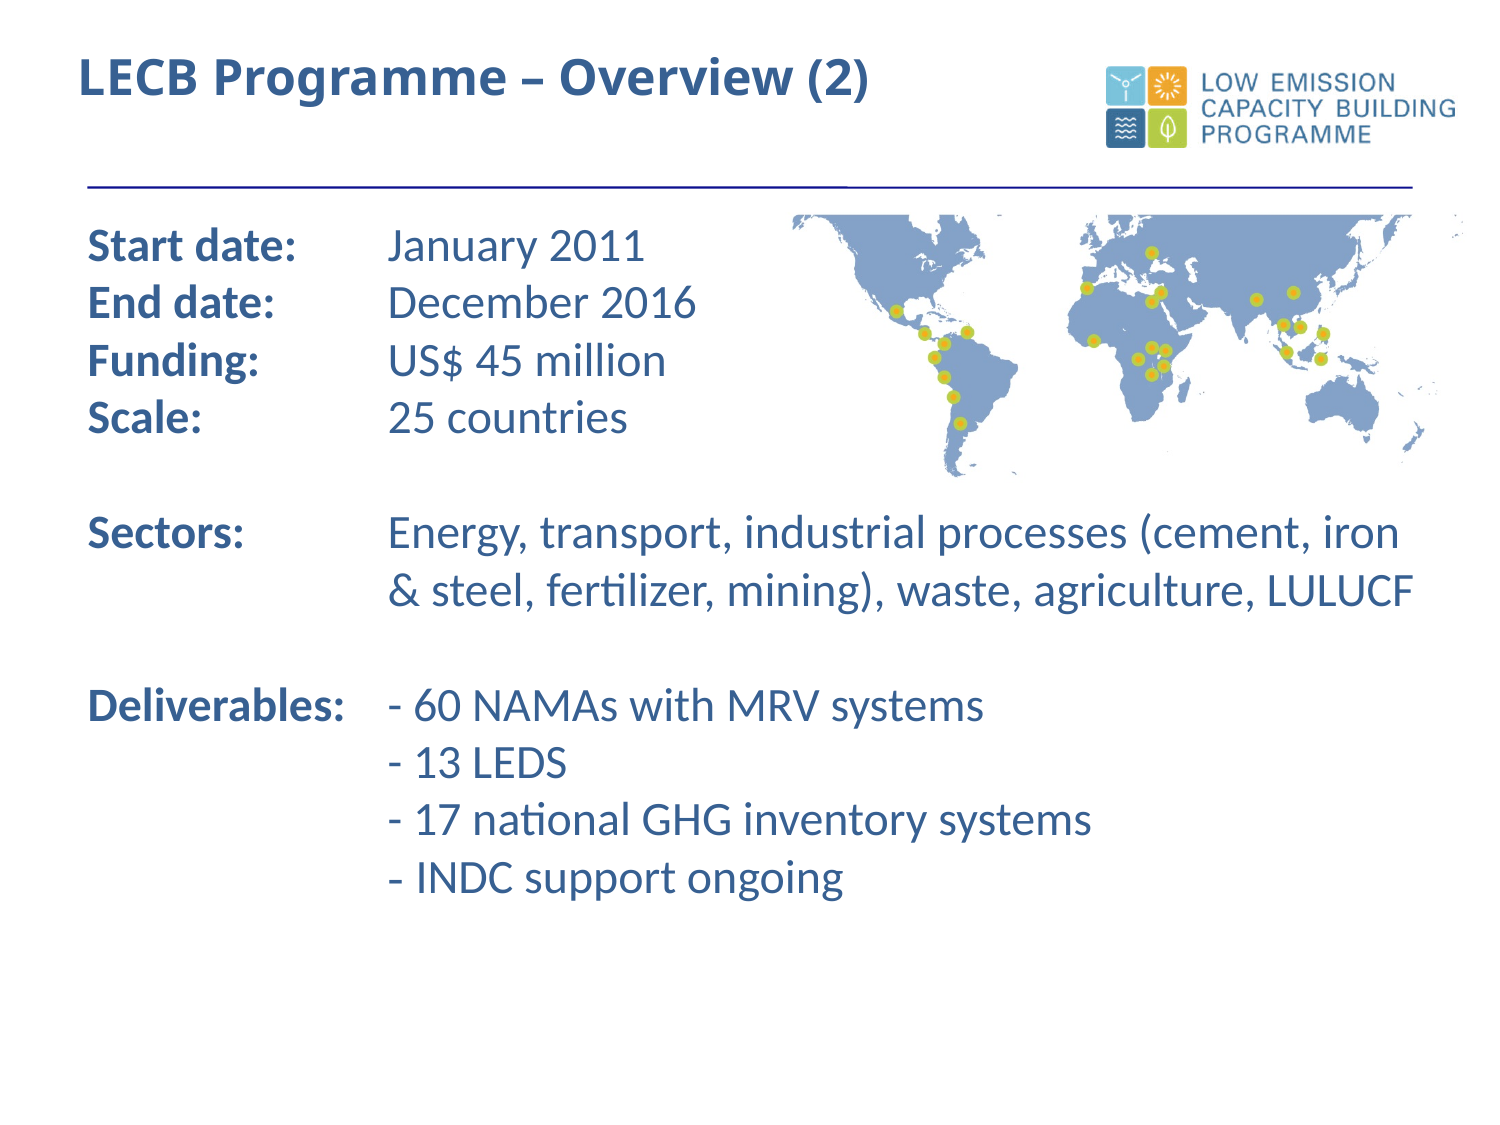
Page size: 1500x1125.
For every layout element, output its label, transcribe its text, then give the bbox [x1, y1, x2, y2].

text_box Start date: January 2011 End date: December 2016 Funding: US$ 45 million Scale: 25 countries Sectors: Energy, transport, industrial processes (cement, iron & steel, fertilizer, mining), waste, agriculture, LULUCF Deliverables: - 60 NAMAs with MRV systems - 13 LEDS - 17 national GHG inventory systems - INDC support ongoing [72, 198, 1448, 918]
picture [1126, 62, 1463, 150]
picture [774, 212, 1467, 500]
title LECB Programme – Overview (2) [63, 0, 1126, 177]
